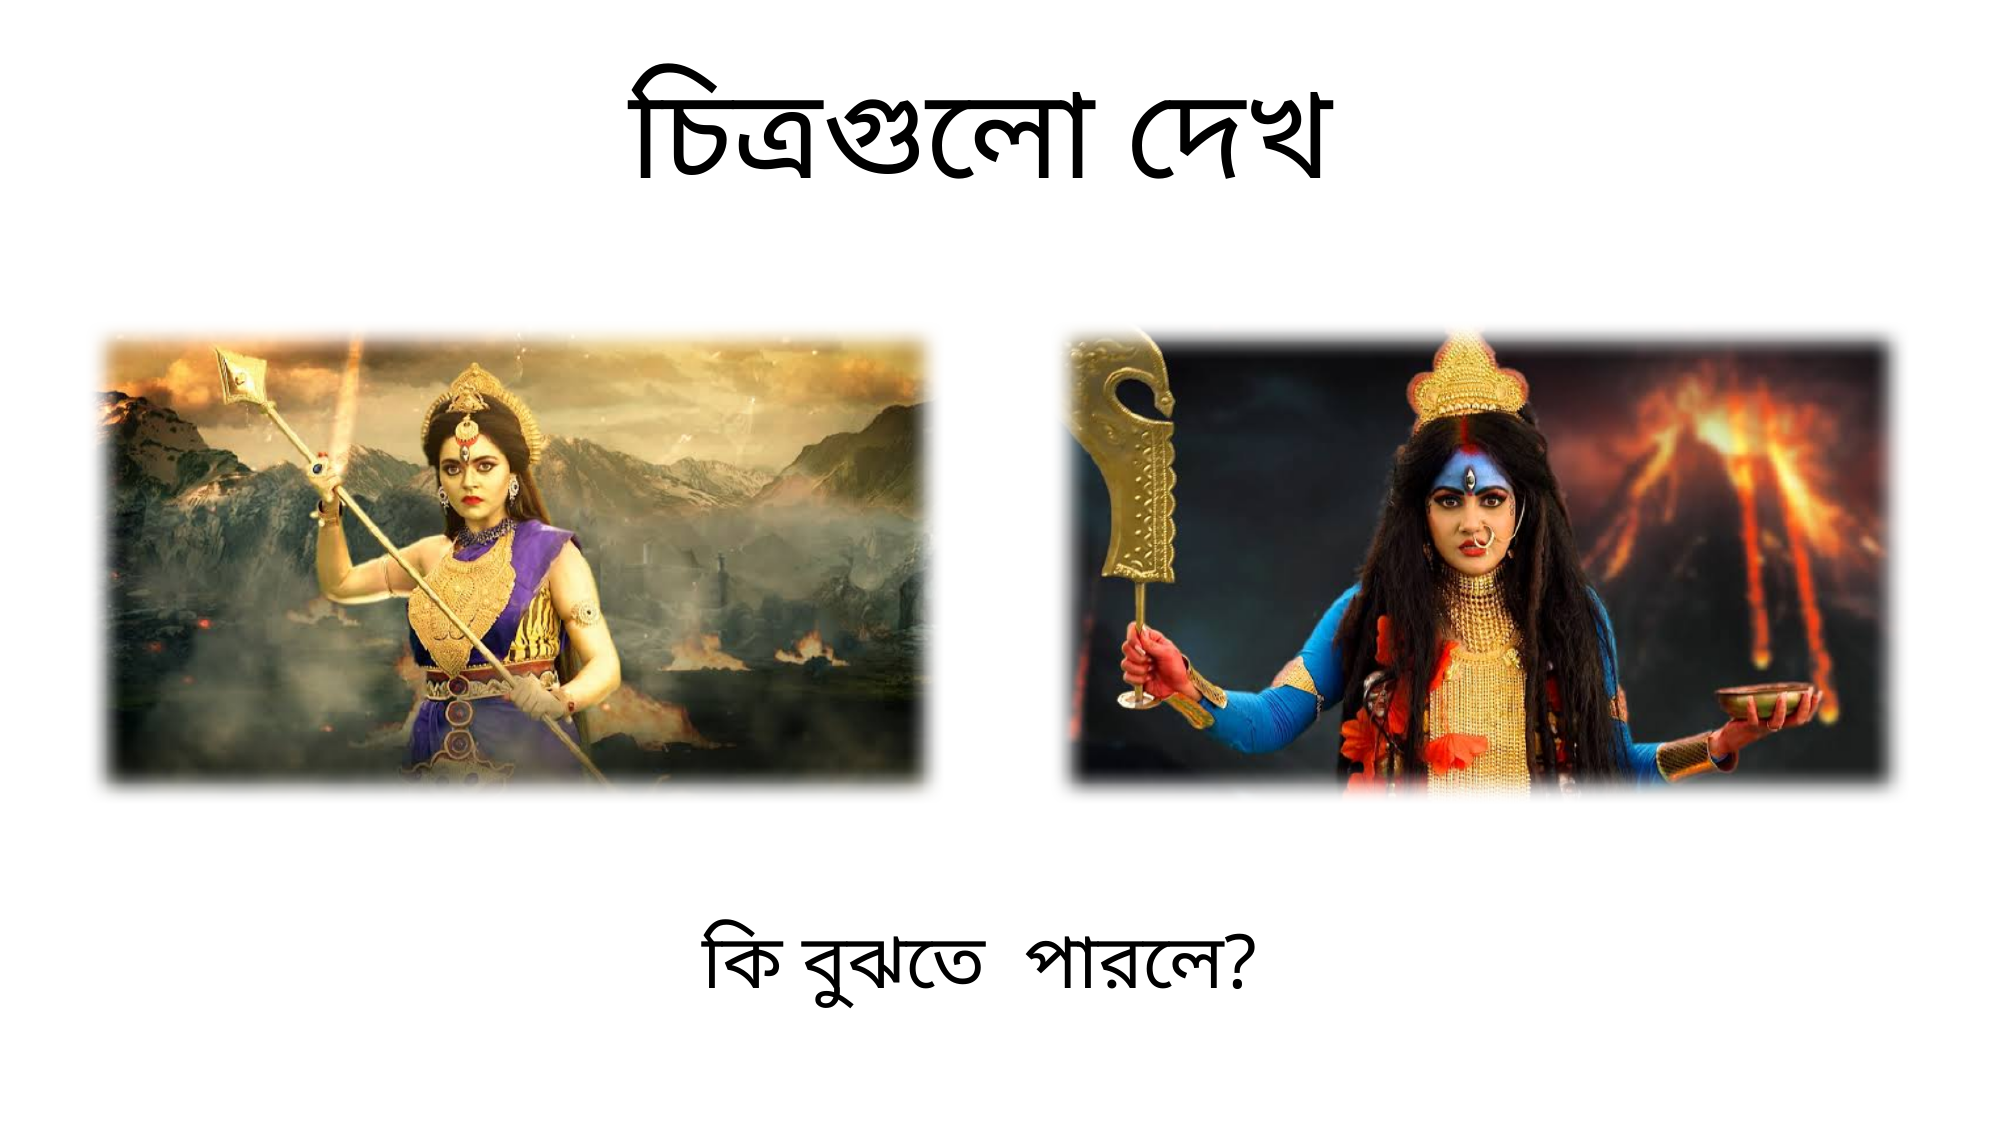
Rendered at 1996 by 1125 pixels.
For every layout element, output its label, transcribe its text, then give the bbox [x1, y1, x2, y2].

picture [86, 321, 944, 804]
text_box কি বুঝতে পারলে? [368, 906, 1592, 1012]
picture [1051, 321, 1909, 804]
text_box চিত্রগুলো দেখ [385, 46, 1610, 212]
